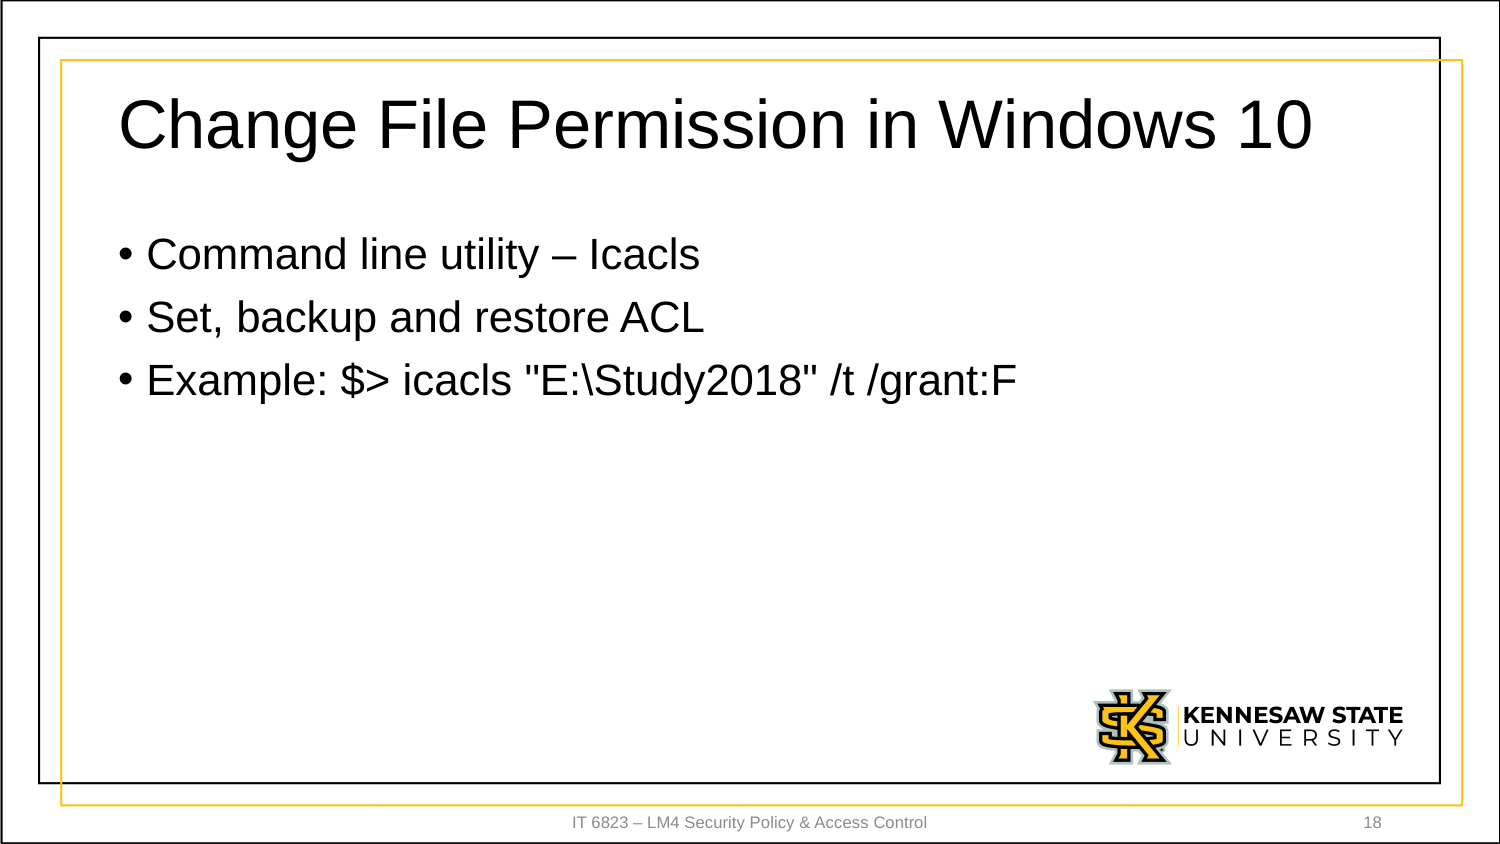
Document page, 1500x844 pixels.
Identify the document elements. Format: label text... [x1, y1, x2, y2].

title Change File Permission in Windows 10 [103, 44, 1397, 208]
picture [0, 0, 1500, 844]
list Command line utility – Icacls Set, backup and restore ACL Example: $> icacls "E:\Study2018" /t /grant:F [103, 224, 1397, 760]
footer IT 6823 – LM4 Security Policy & Access Control [496, 809, 1004, 834]
slide_number 18 [1059, 809, 1397, 834]
